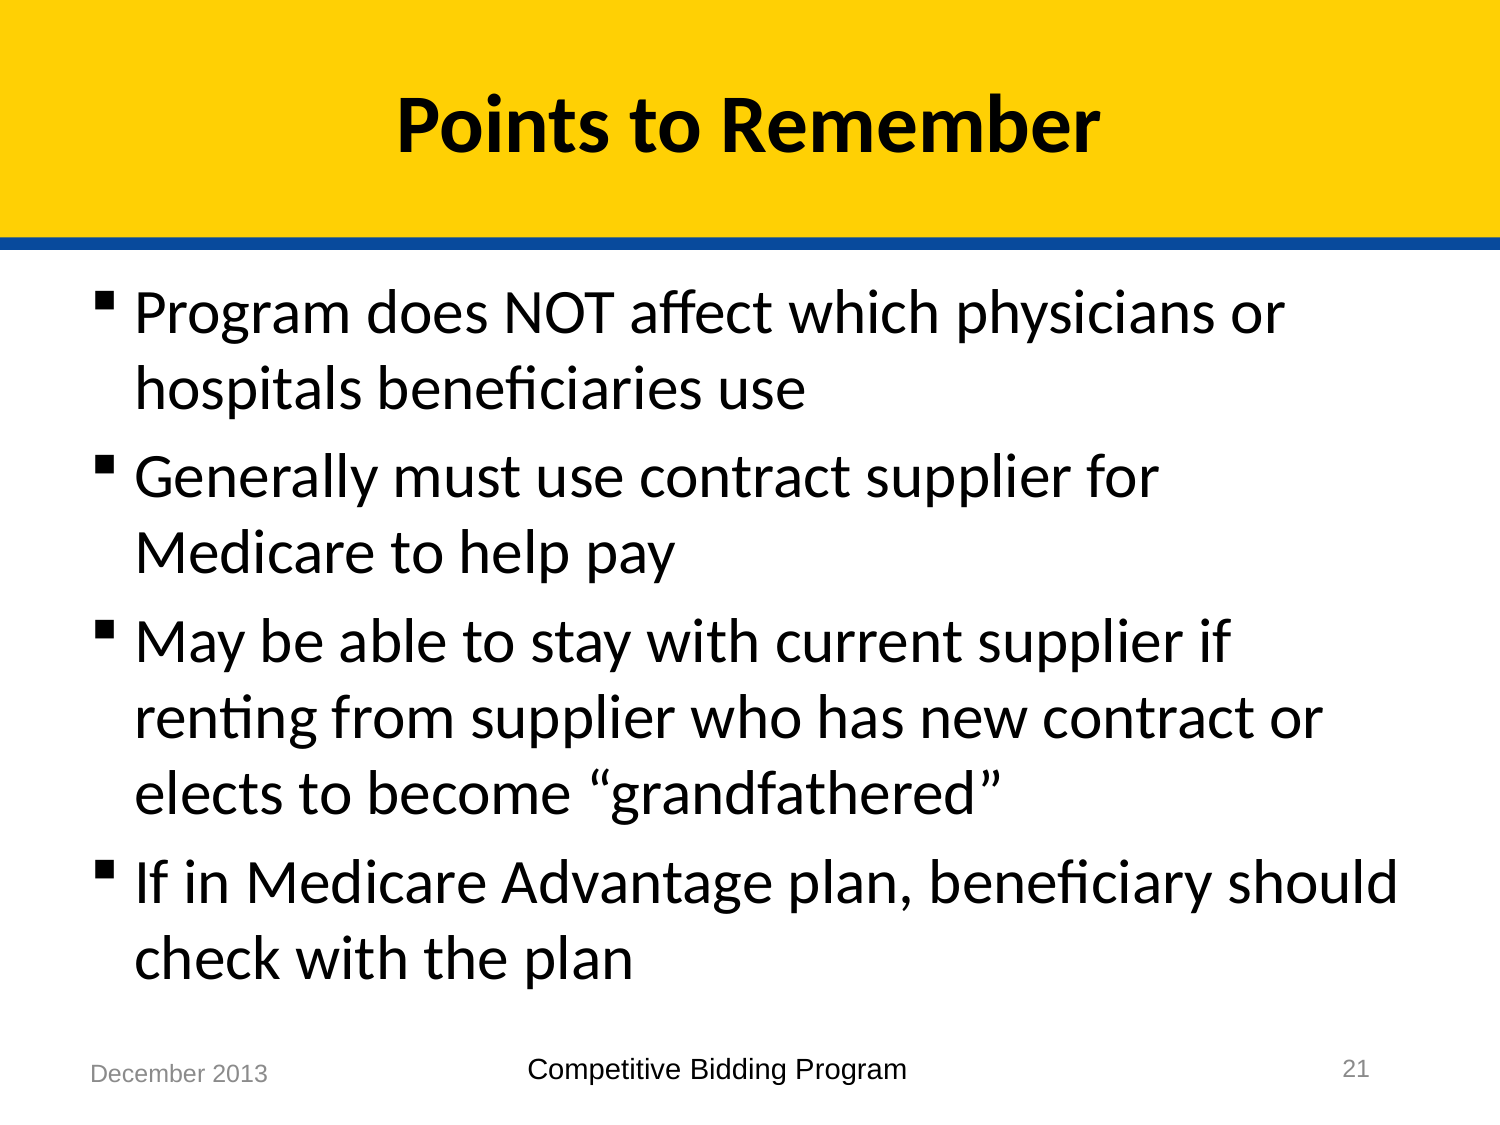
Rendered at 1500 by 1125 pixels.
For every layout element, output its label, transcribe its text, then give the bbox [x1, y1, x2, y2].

slide_number 21 [1275, 1037, 1438, 1098]
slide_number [75, 1042, 425, 1103]
footer Competitive Bidding Program [512, 1042, 1088, 1103]
list Program does NOT affect which physicians or hospitals beneficiaries use Generally must use contract supplier for Medicare to help pay May be able to stay with current supplier if renting from supplier who has new contract or elects to become “grandfathered” If in Medicare Advantage plan, beneficiary should check with the plan [75, 262, 1425, 1005]
title Points to Remember [0, 0, 1500, 238]
